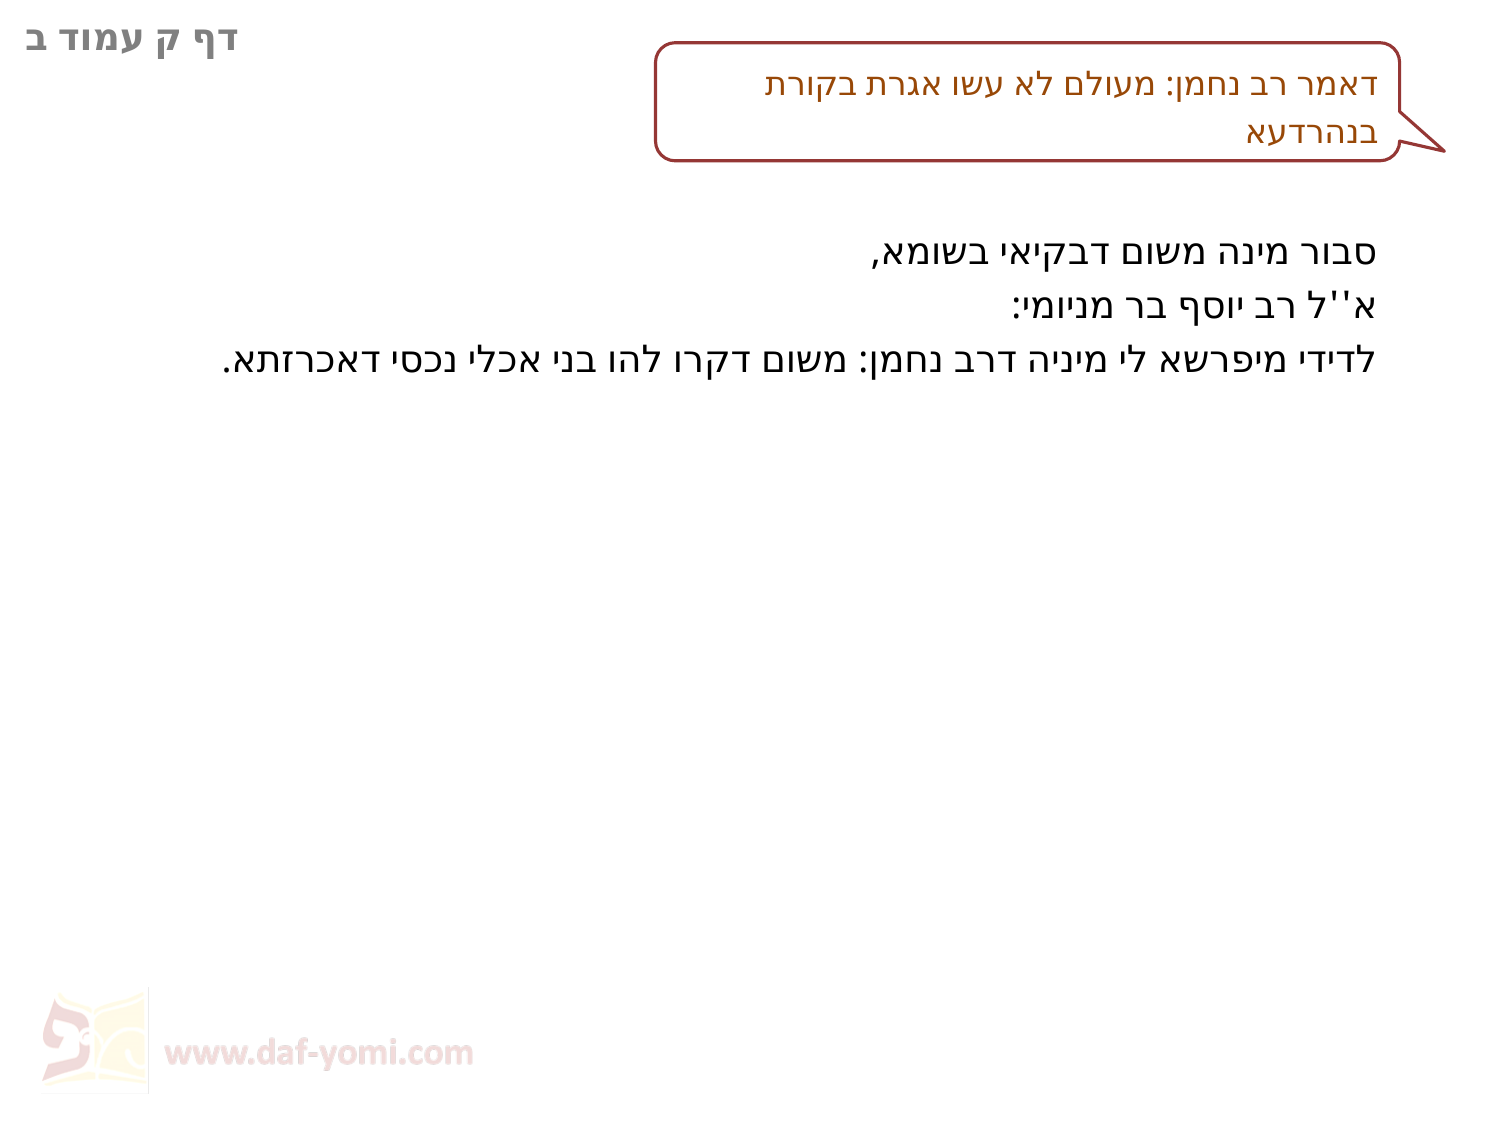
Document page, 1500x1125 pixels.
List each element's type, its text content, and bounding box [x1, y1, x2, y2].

picture [40, 987, 553, 1098]
text_box דאמר רב נחמן: מעולם לא עשו אגרת בקורת בנהרדעא [653, 40, 1447, 163]
text_box סבור מינה משום דבקיאי בשומא, א''ל רב יוסף בר מניומי: לדידי מיפרשא לי מיניה דרב נחמן: משום דקרו להו בני אכלי נכסי דאכרזתא. [133, 210, 1393, 430]
text_box דף ק עמוד ב [0, 5, 254, 66]
